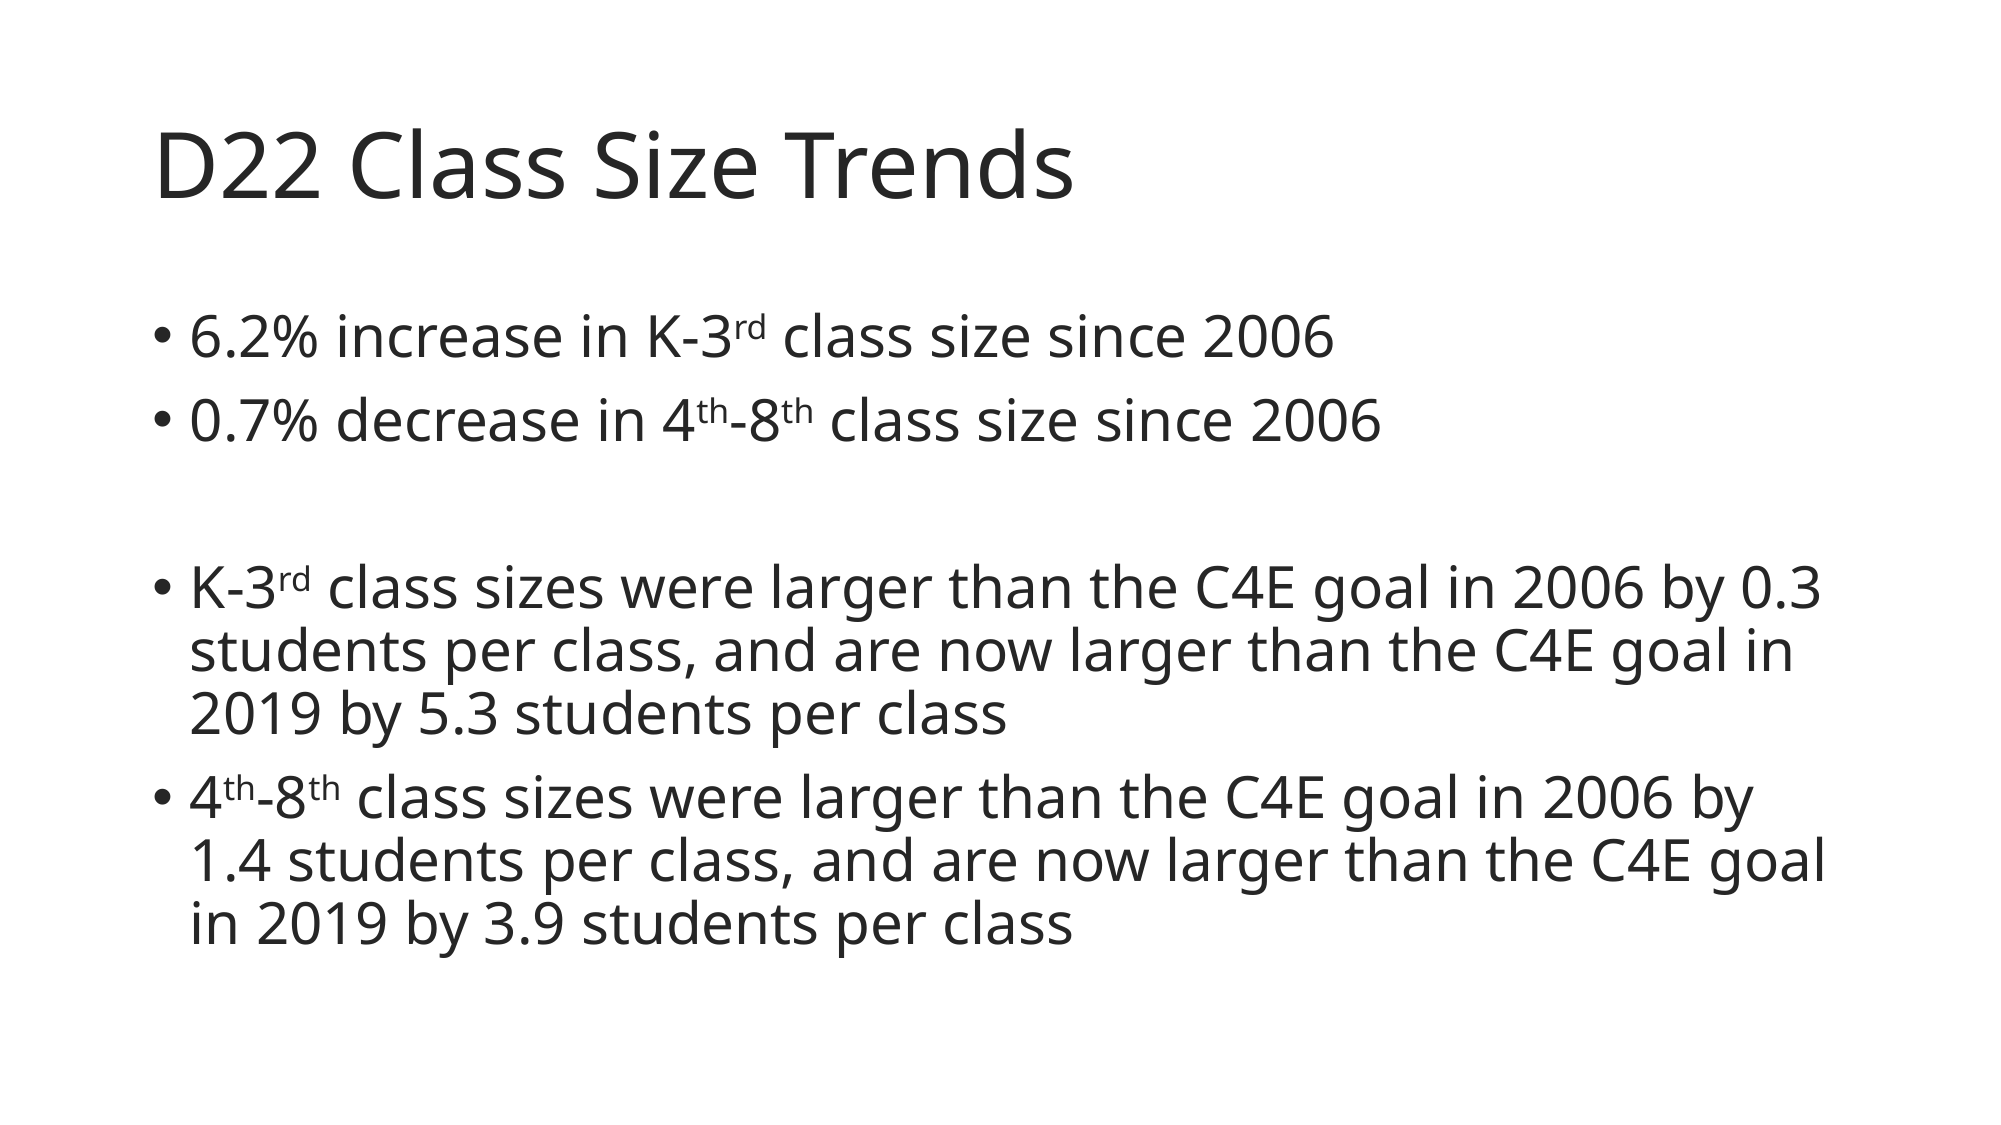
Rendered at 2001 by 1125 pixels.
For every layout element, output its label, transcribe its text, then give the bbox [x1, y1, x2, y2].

title D22 Class Size Trends [137, 59, 1863, 278]
list 6.2% increase in K-3rd class size since 2006 0.7% decrease in 4th-8th class size since 2006 K-3rd class sizes were larger than the C4E goal in 2006 by 0.3 students per class, and are now larger than the C4E goal in 2019 by 5.3 students per class 4th-8th class sizes were larger than the C4E goal in 2006 by 1.4 students per class, and are now larger than the C4E goal in 2019 by 3.9 students per class [137, 299, 1863, 1014]
